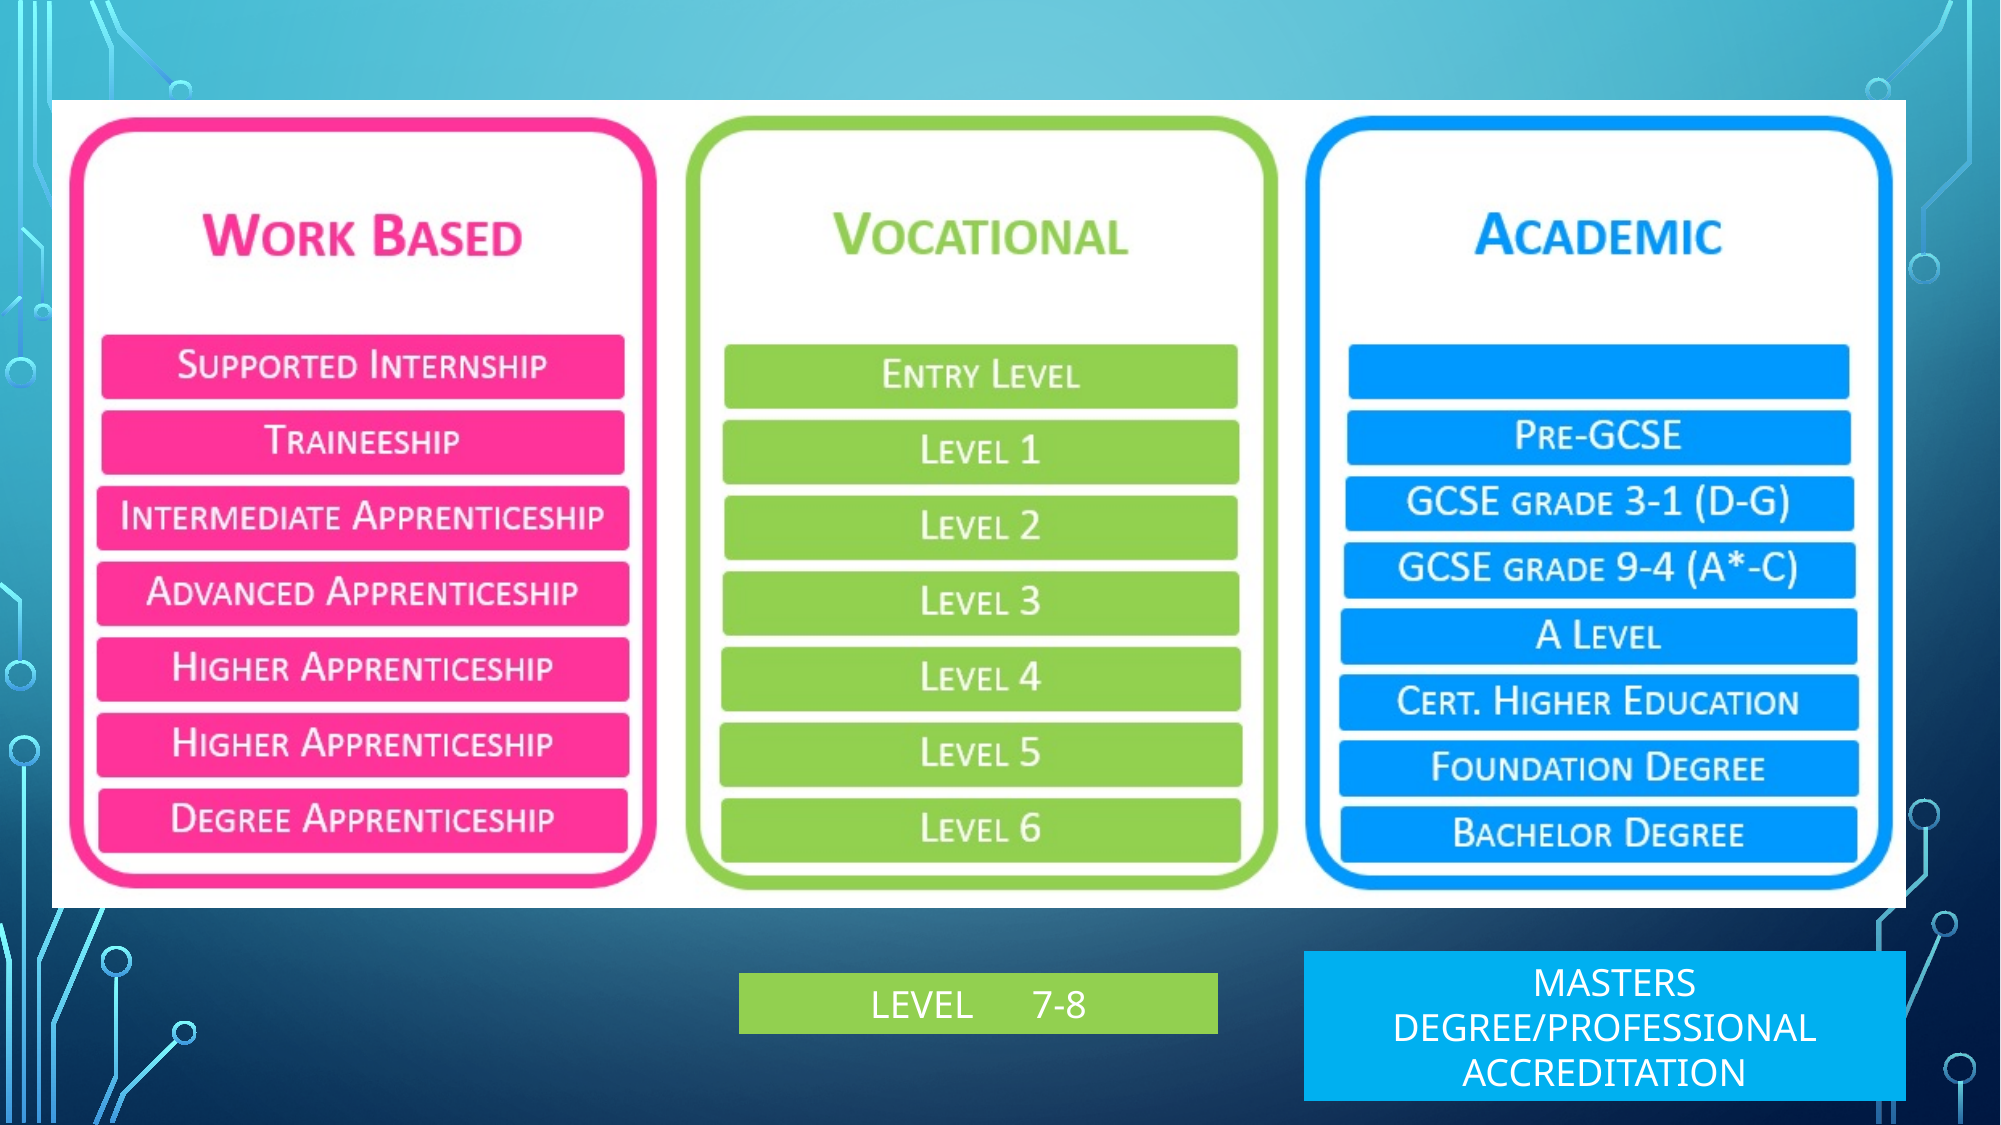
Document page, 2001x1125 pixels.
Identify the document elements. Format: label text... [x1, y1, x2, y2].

text_box MASTERS DEGREE/PROFESSIONAL ACCREDITATION [1304, 951, 1906, 1101]
picture [51, 100, 1906, 909]
text_box LEVEL 7-8 [739, 973, 1218, 1034]
